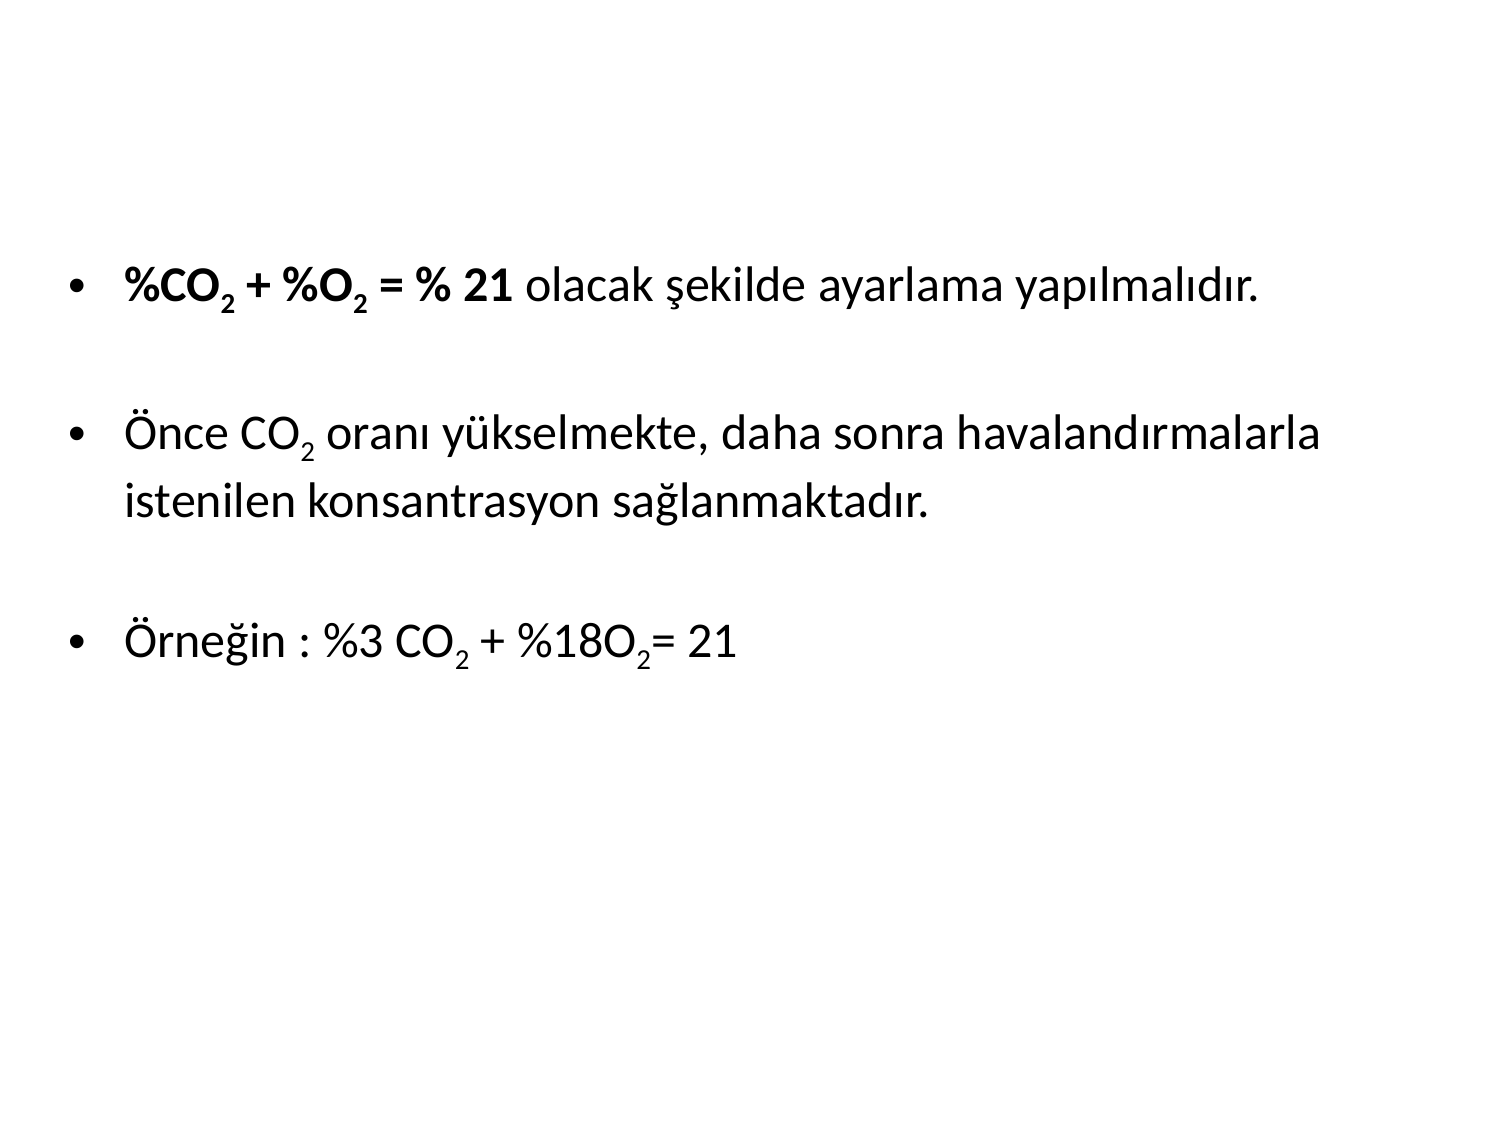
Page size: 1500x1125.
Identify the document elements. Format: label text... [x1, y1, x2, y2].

text_box %CO2 + %O2 = % 21 olacak şekilde ayarlama yapılmalıdır. Önce CO2 oranı yükselmekte, daha sonra havalandırmalarla istenilen konsantrasyon sağlanmaktadır. Örneğin : %3 CO2 + %18O2= 21 [53, 243, 1441, 988]
